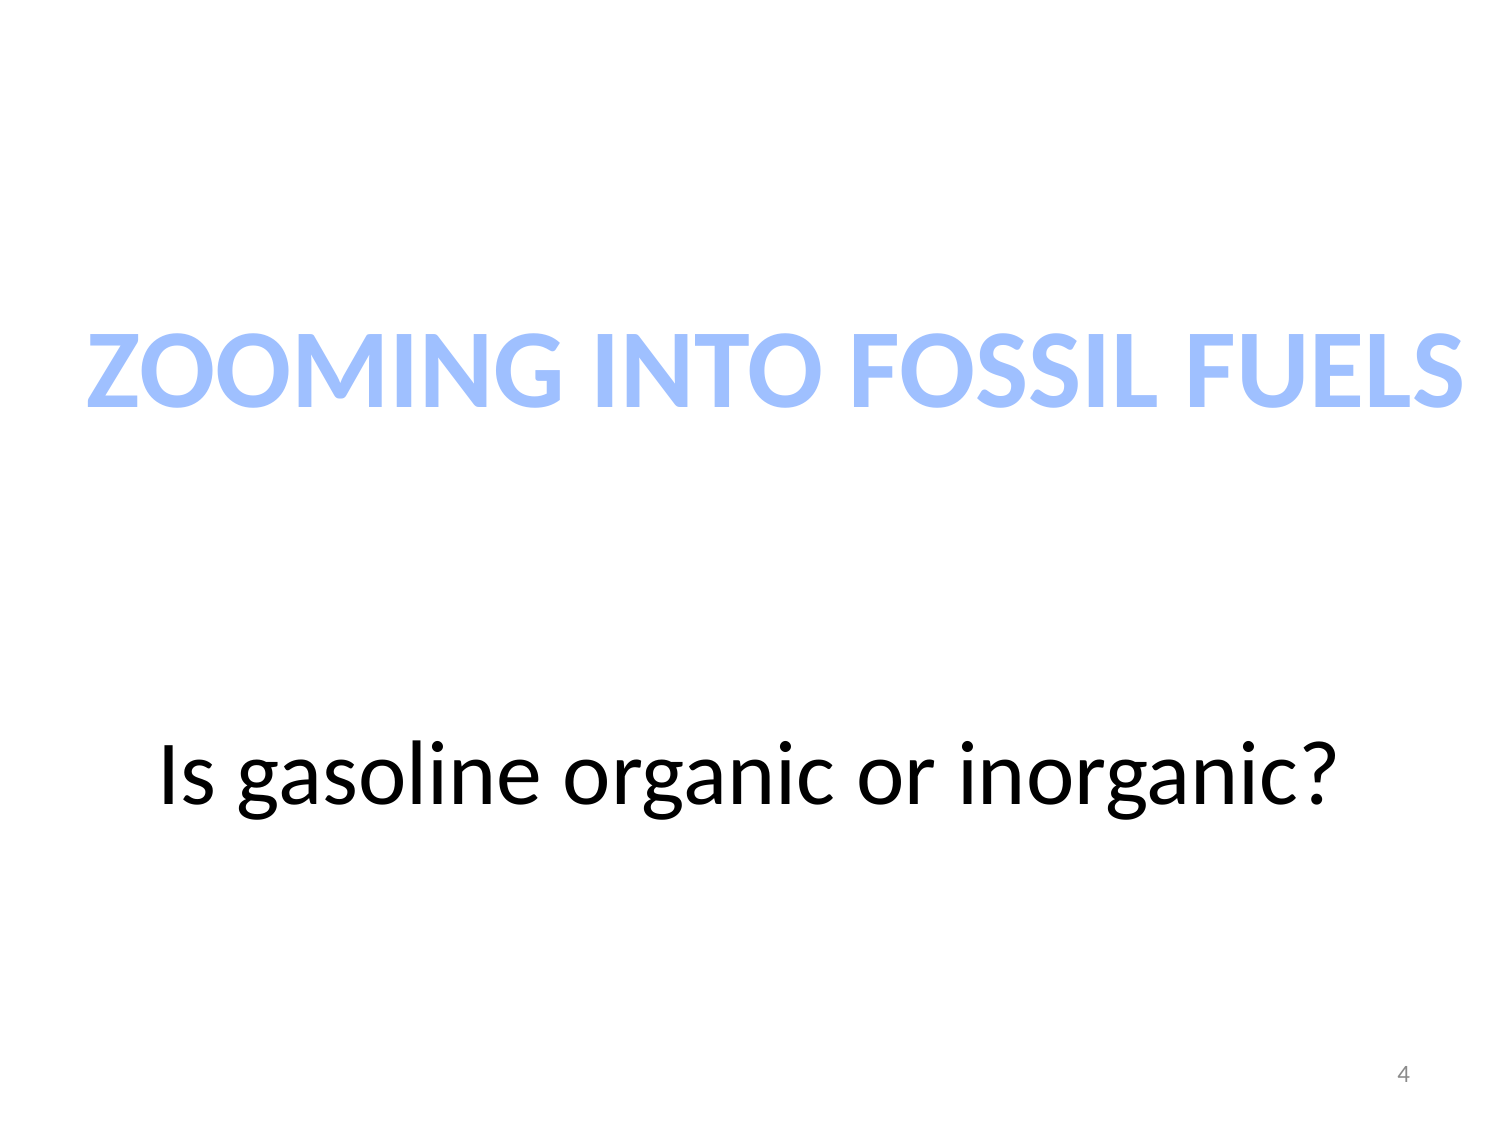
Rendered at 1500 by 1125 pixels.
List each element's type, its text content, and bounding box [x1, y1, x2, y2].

title Is gasoline organic or inorganic? [75, 624, 1425, 911]
text_box ZOOMING INTO FOSSIL FUELS [71, 287, 1482, 438]
slide_number 4 [1074, 1042, 1425, 1103]
